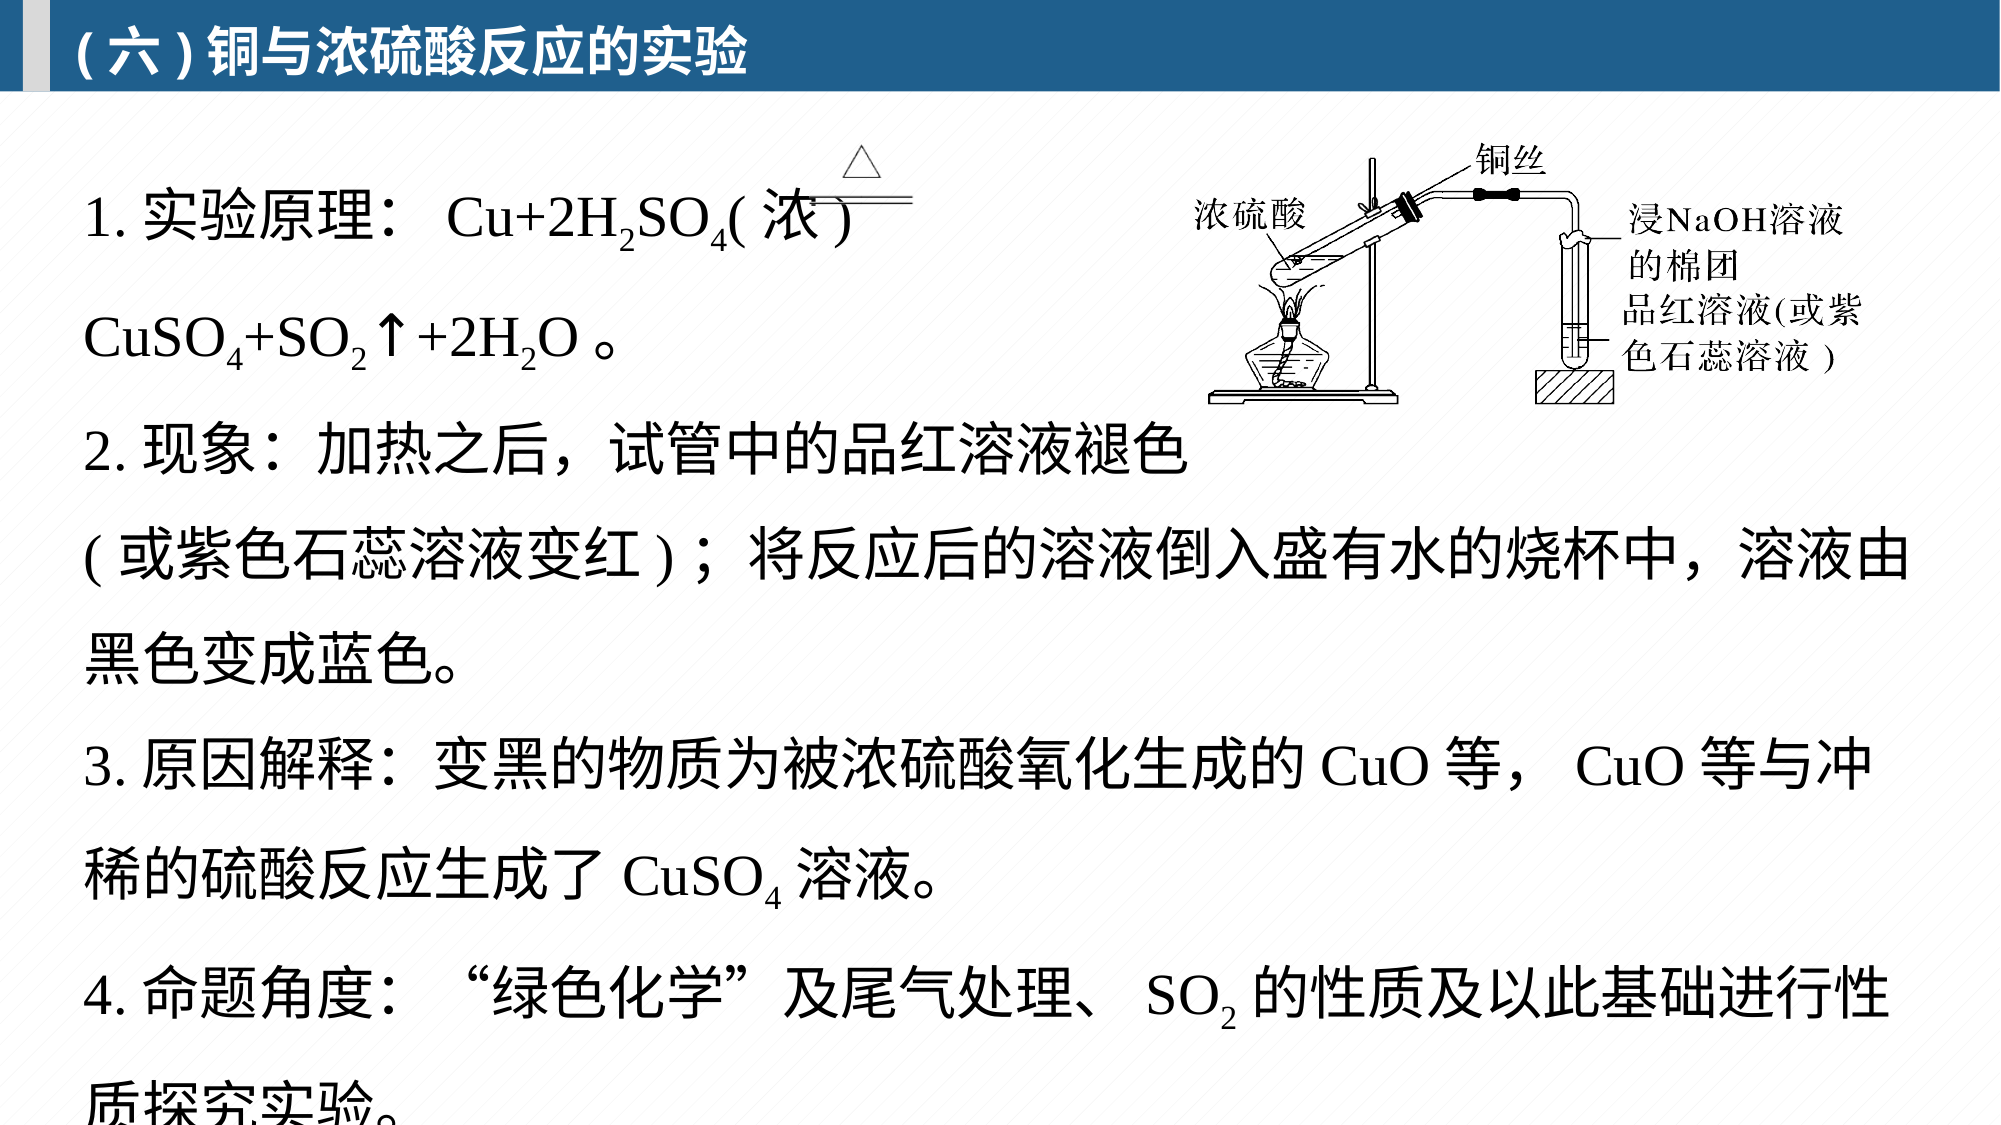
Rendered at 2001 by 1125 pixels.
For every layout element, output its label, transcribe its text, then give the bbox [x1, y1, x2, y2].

text_box [22, 0, 51, 92]
text_box [0, 0, 22, 92]
picture [1188, 133, 1869, 415]
text_box [51, 0, 2000, 92]
picture [802, 133, 921, 237]
text_box 1.实验原理：Cu+2H2SO4(浓) CuSO4+SO2↑+2H2O。 2.现象：加热之后，试管中的品红溶液褪色 (或紫色石蕊溶液变红)；将反应后的溶液倒入盛有水的烧杯中，溶液由黑色变成蓝色。 3.原因解释：变黑的物质为被浓硫酸氧化生成的CuO等，CuO等与冲稀的硫酸反应生成了CuSO4溶液。 4.命题角度：“绿色化学”及尾气处理、SO2的性质及以此基础进行性质探究实验。 [63, 128, 1936, 1125]
text_box (六)铜与浓硫酸反应的实验 [61, 9, 894, 91]
